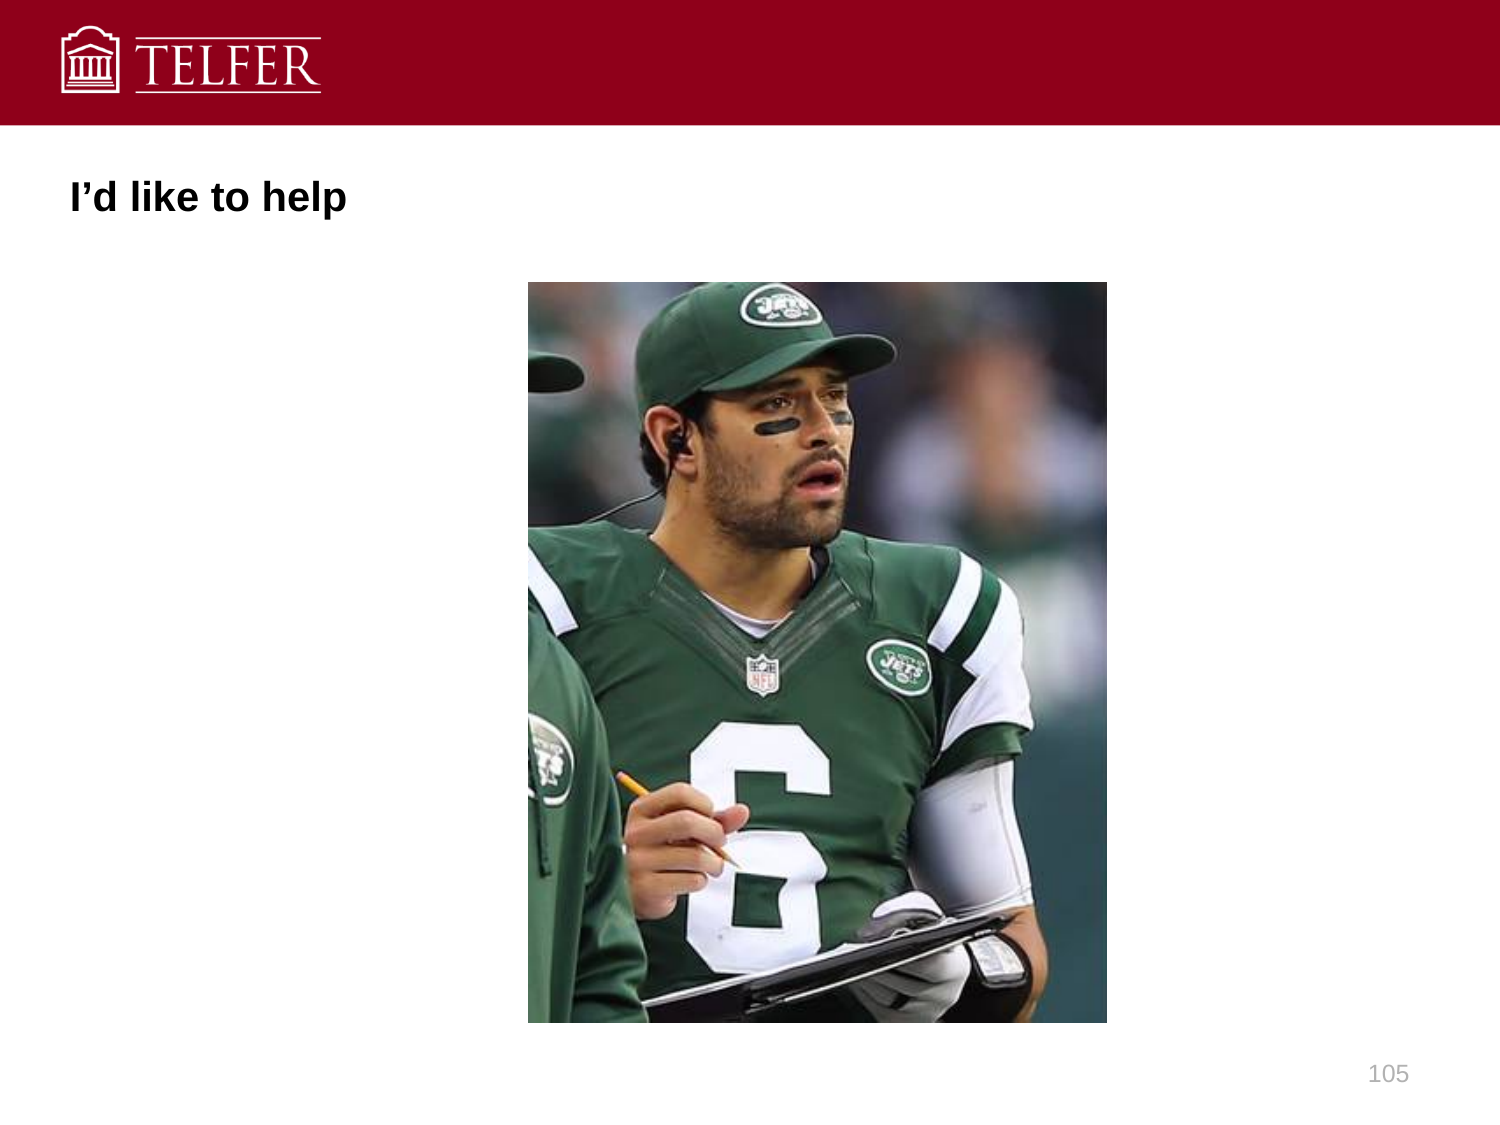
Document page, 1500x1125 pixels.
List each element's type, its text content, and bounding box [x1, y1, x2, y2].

slide_number 105 [1074, 1042, 1425, 1103]
picture [528, 282, 1107, 1023]
title I’d like to help [54, 131, 1172, 257]
picture [41, 9, 337, 108]
